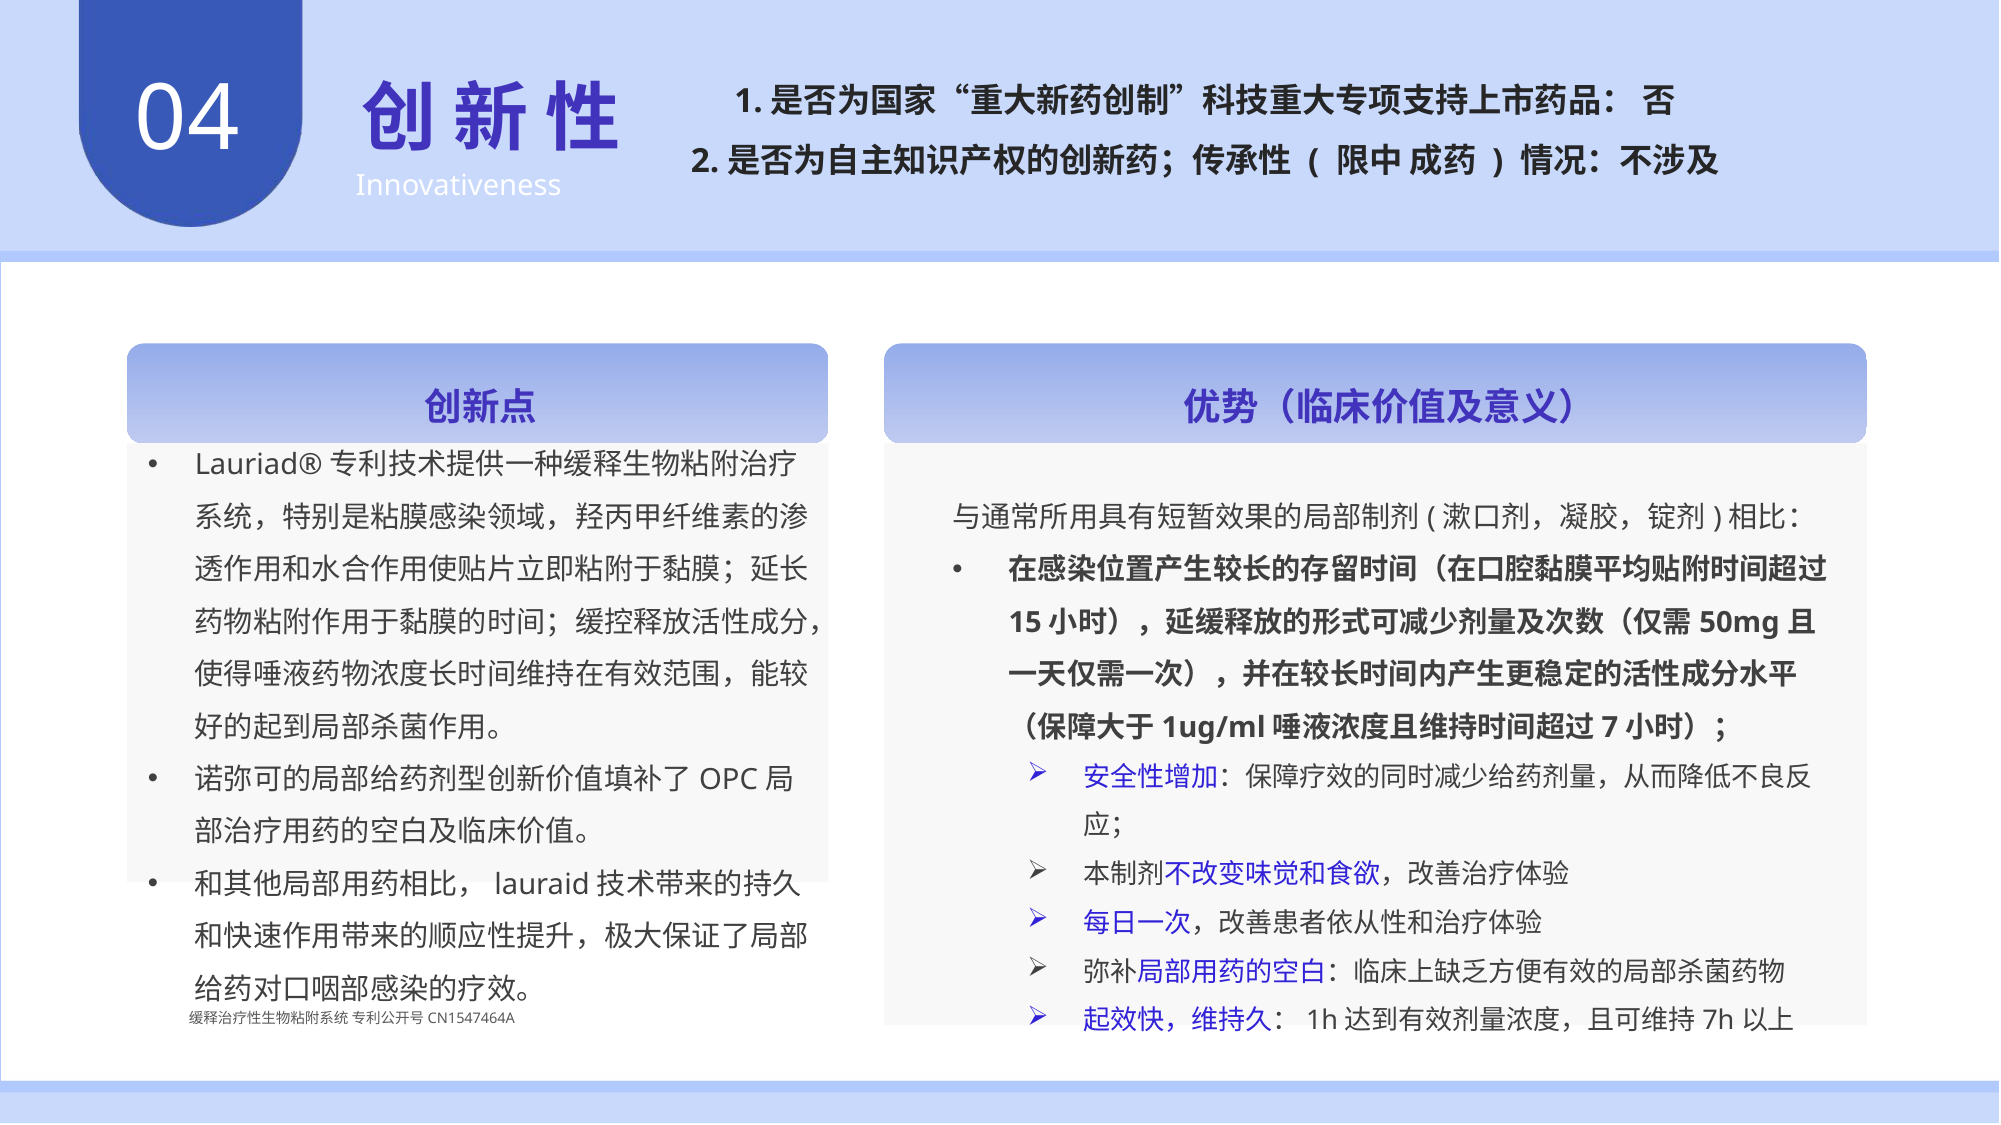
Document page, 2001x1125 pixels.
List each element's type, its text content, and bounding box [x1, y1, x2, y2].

text_box 1.是否为国家“重大新药创制”科技重大专项支持上市药品： 否 2.是否为自主知识产权的创新药；传承性 ( 限中 成药 ) 情况：不涉及 [614, 51, 1796, 187]
text_box Innovativeness [341, 158, 577, 209]
text_box [0, 1093, 2000, 1124]
picture [78, 0, 304, 227]
text_box [0, 1082, 2000, 1093]
text_box [0, 250, 2000, 262]
text_box 创 新 性 [346, 62, 614, 168]
text_box [0, 0, 2000, 250]
picture [0, 262, 2000, 1082]
